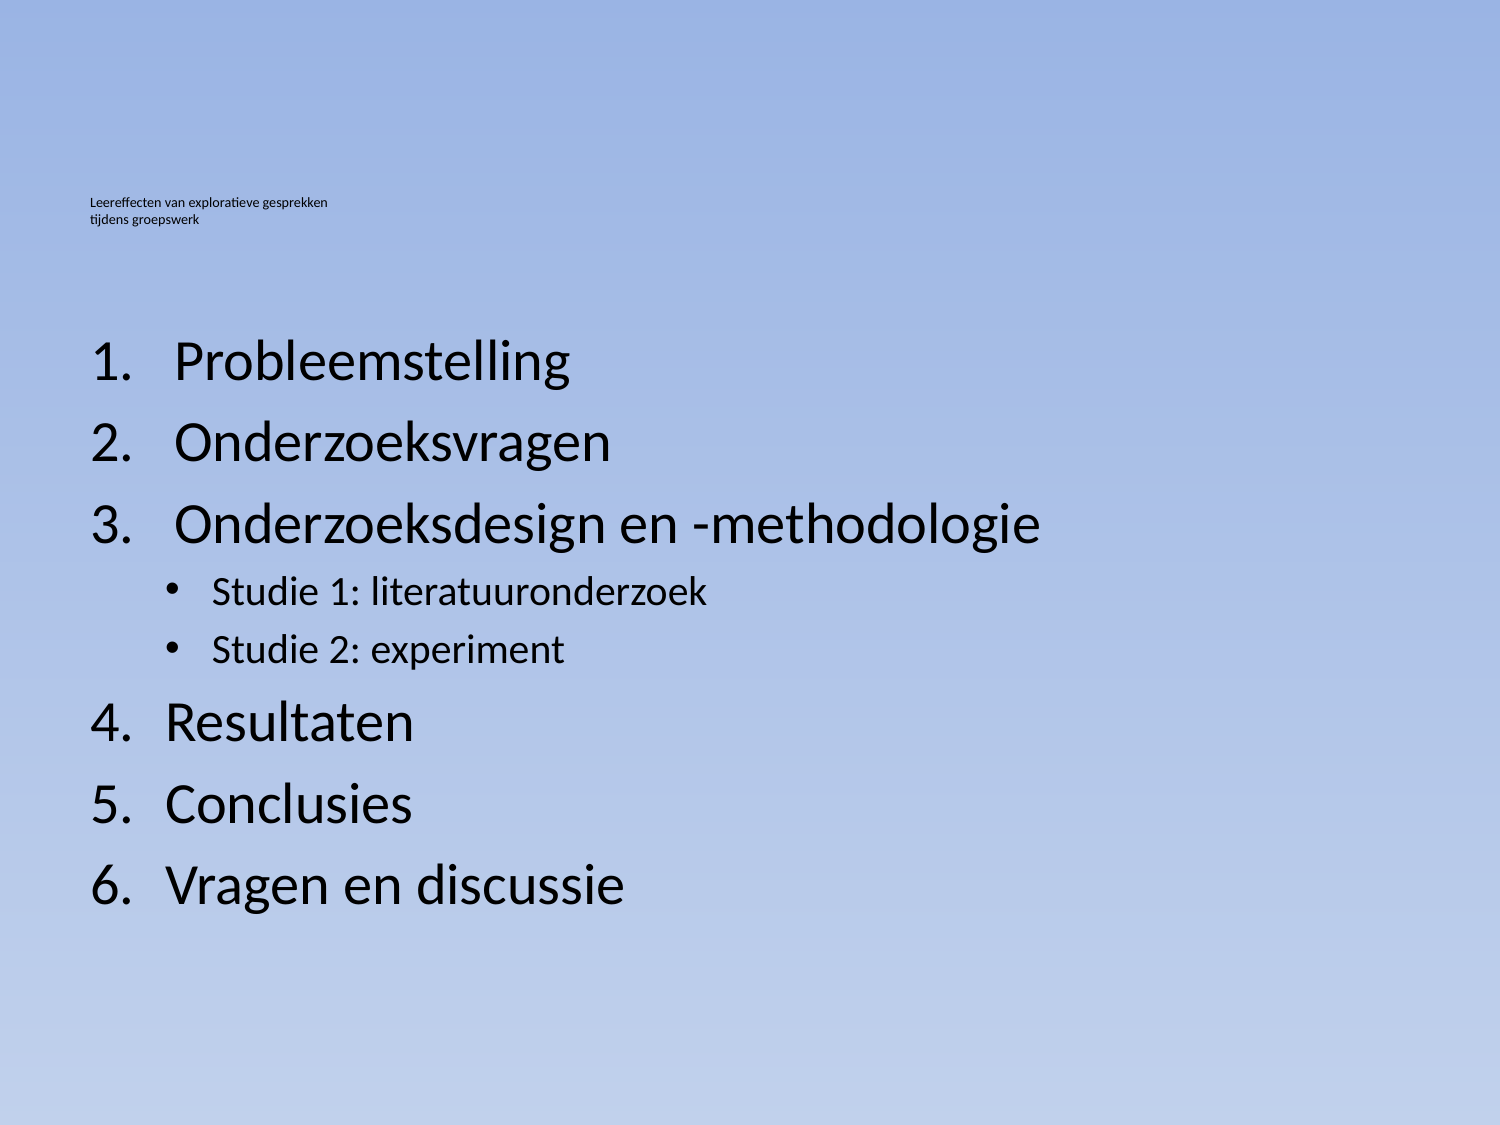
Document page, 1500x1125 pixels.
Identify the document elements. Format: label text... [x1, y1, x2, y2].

title Leereffecten van exploratieve gesprekken tijdens groepswerk [75, 184, 1425, 257]
list Probleemstelling Onderzoeksvragen Onderzoeksdesign en -methodologie Studie 1: literatuuronderzoek Studie 2: experiment Resultaten Conclusies Vragen en discussie [75, 314, 1425, 1005]
